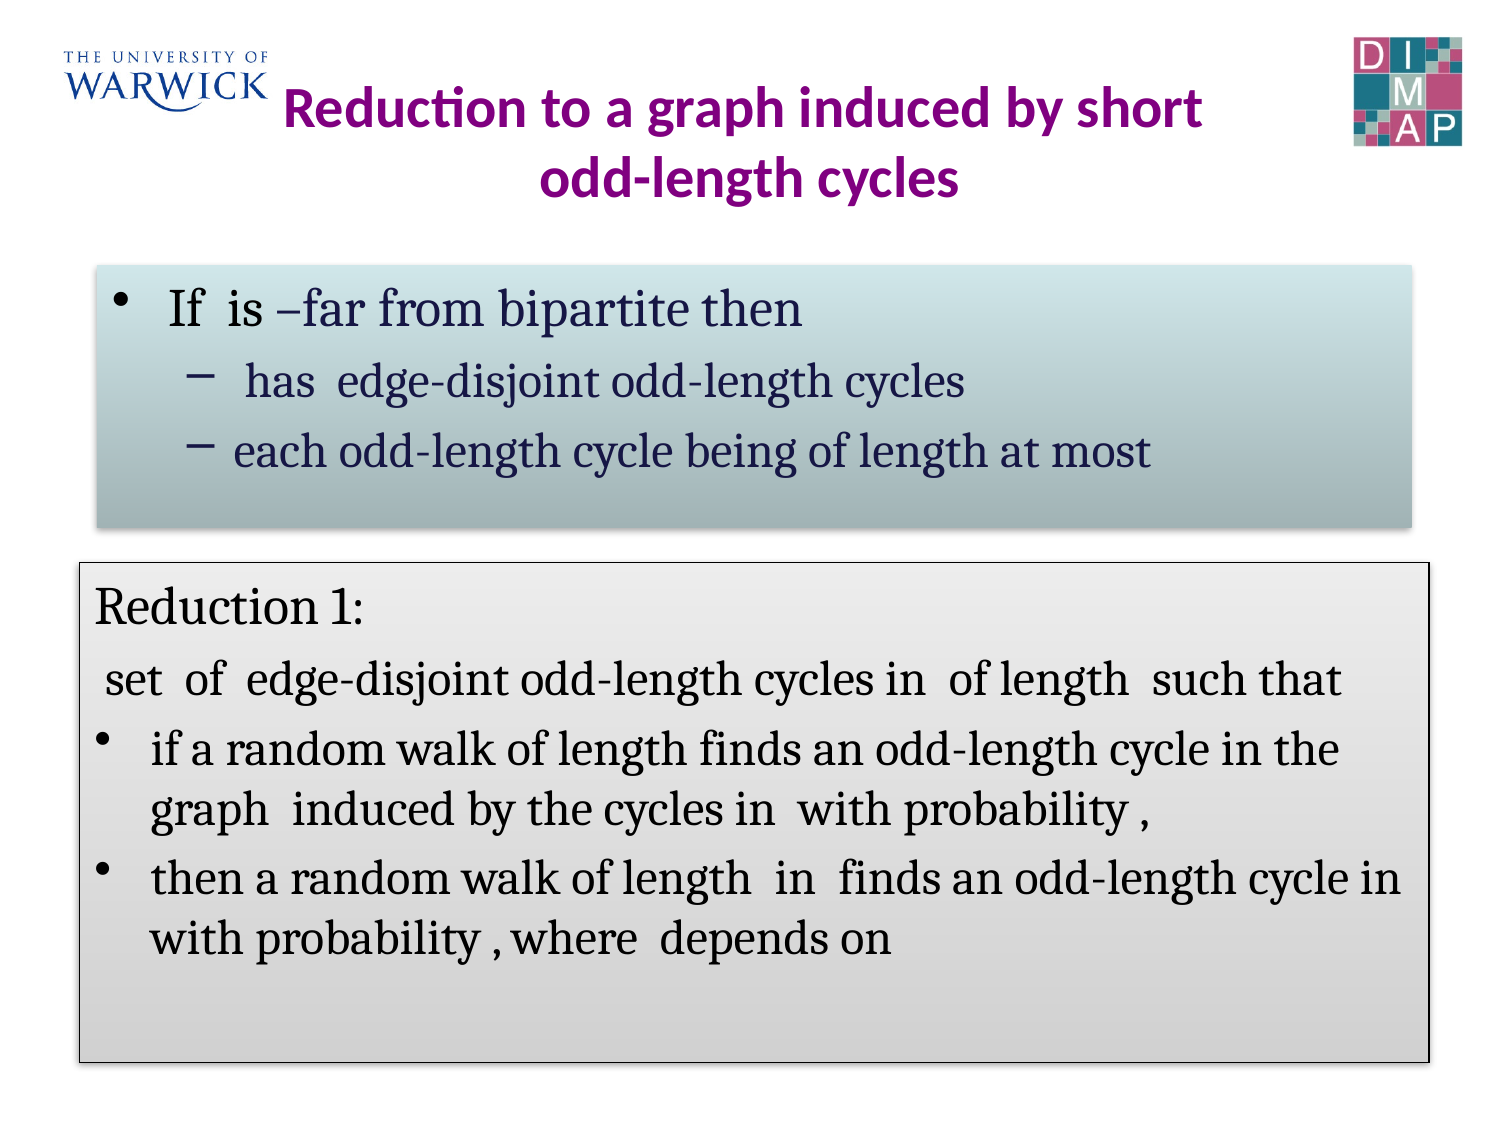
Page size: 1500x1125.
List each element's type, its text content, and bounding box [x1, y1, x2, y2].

picture [37, 24, 293, 125]
picture [1350, 24, 1465, 150]
title Reduction to a graph induced by short odd-length cycles [74, 44, 1426, 233]
